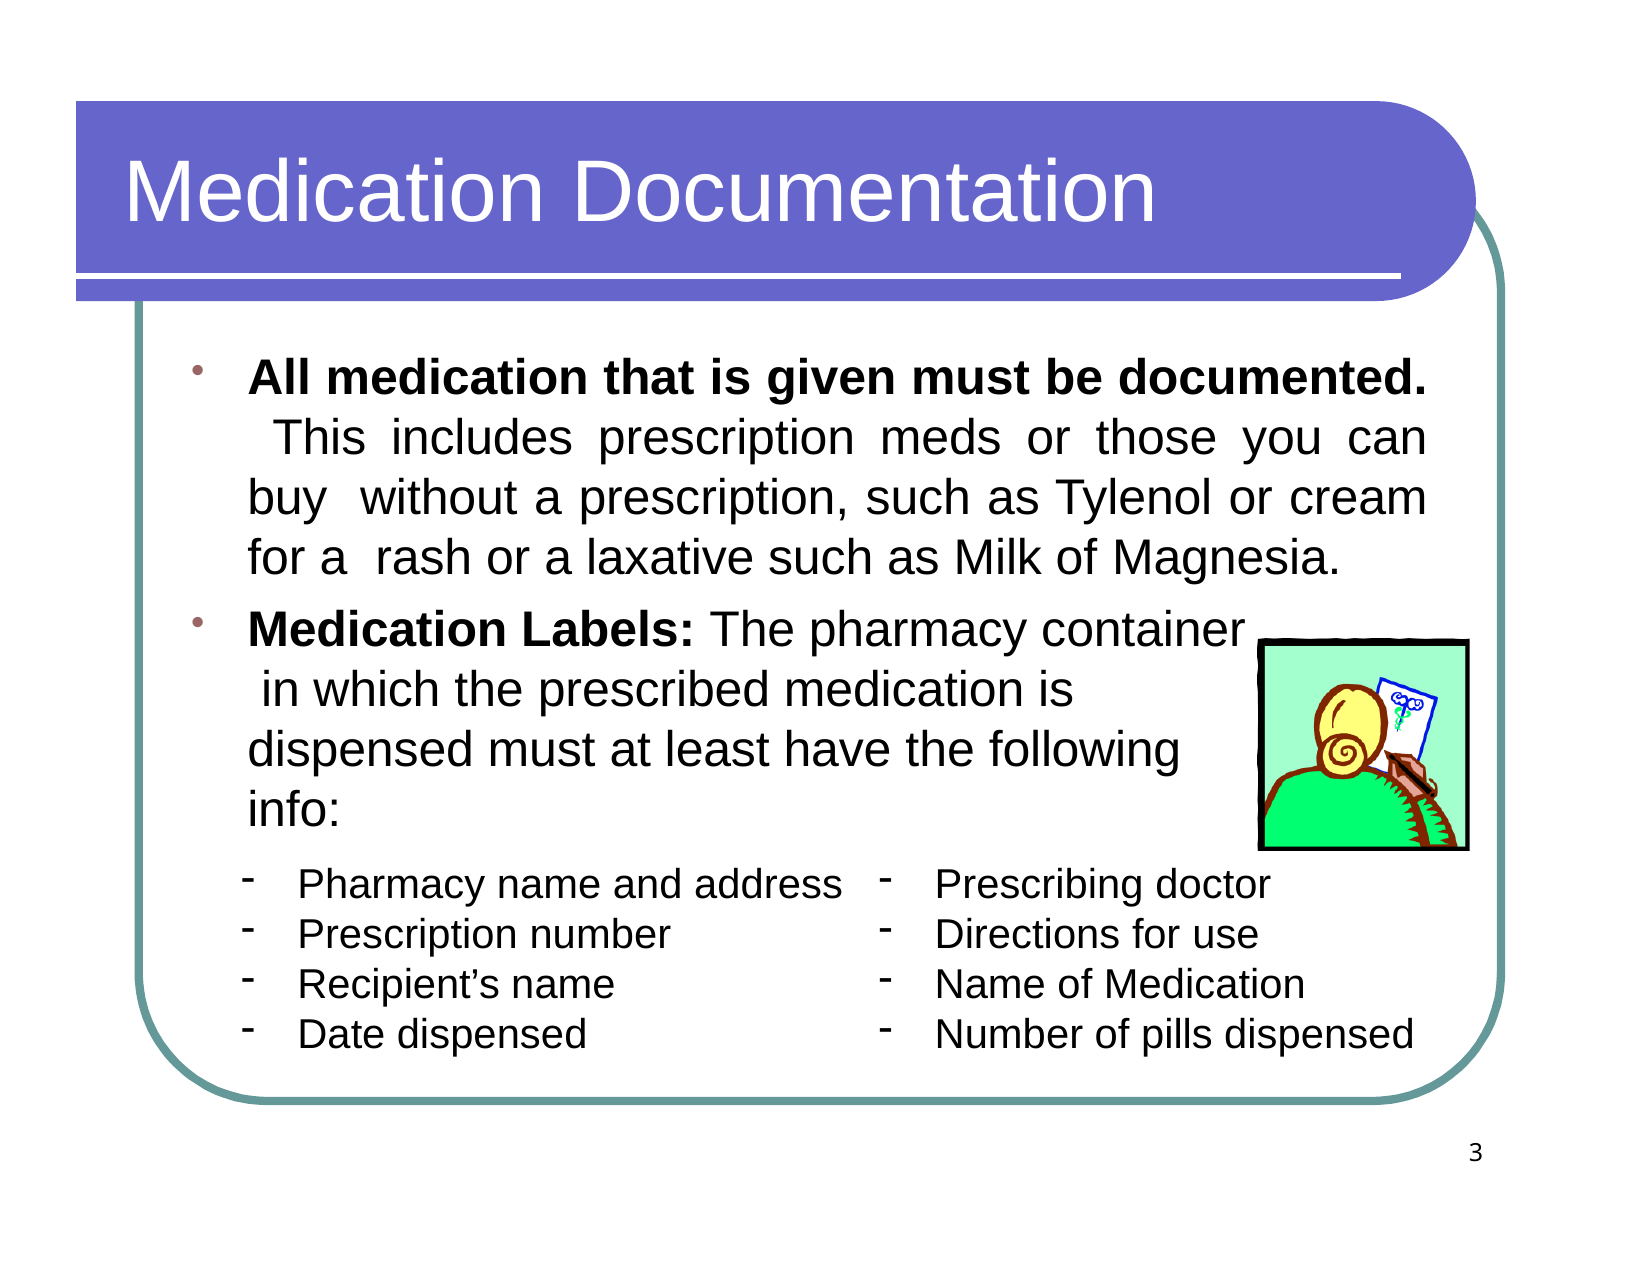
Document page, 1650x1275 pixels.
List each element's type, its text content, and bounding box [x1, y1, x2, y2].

title Medication Documentation [121, 131, 1162, 347]
text_box 3 [1464, 1132, 1490, 1171]
text_box Pharmacy name and address Prescription number Recipient’s name Date dispensed [238, 855, 844, 1058]
text_box All medication that is given must be documented. This includes prescription meds or those you can buy without a prescription, such as Tylenol or cream for a rash or a laxative such as Milk of Magnesia. Medication Labels: The pharmacy container in which the prescribed medication is dispensed must at least have the following info: [188, 342, 1429, 837]
text_box Prescribing doctor Directions for use Name of Medication Number of pills dispensed [876, 855, 1417, 1058]
text_box [1257, 638, 1470, 851]
